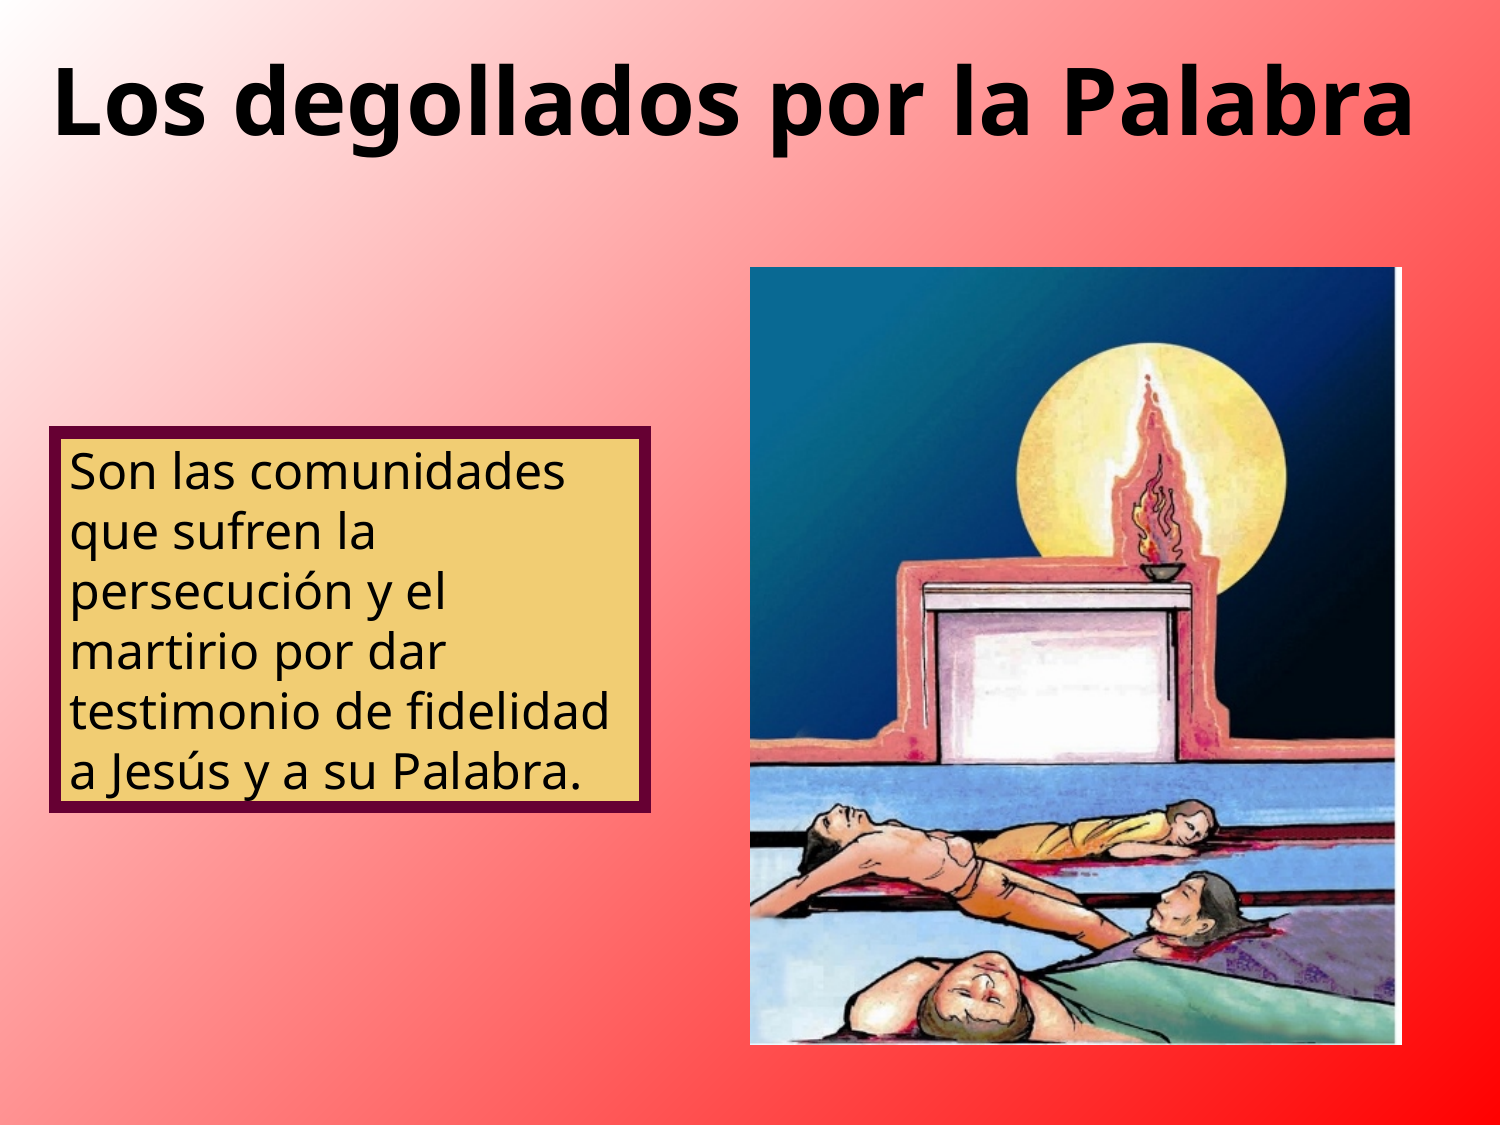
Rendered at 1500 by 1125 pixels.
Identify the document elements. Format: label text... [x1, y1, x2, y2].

text_box Son las comunidades que sufren la persecución y el martirio por dar testimonio de fidelidad a Jesús y a su Palabra. [54, 432, 646, 808]
text_box Los degollados por la Palabra [1, 33, 1467, 168]
picture [750, 267, 1402, 1045]
